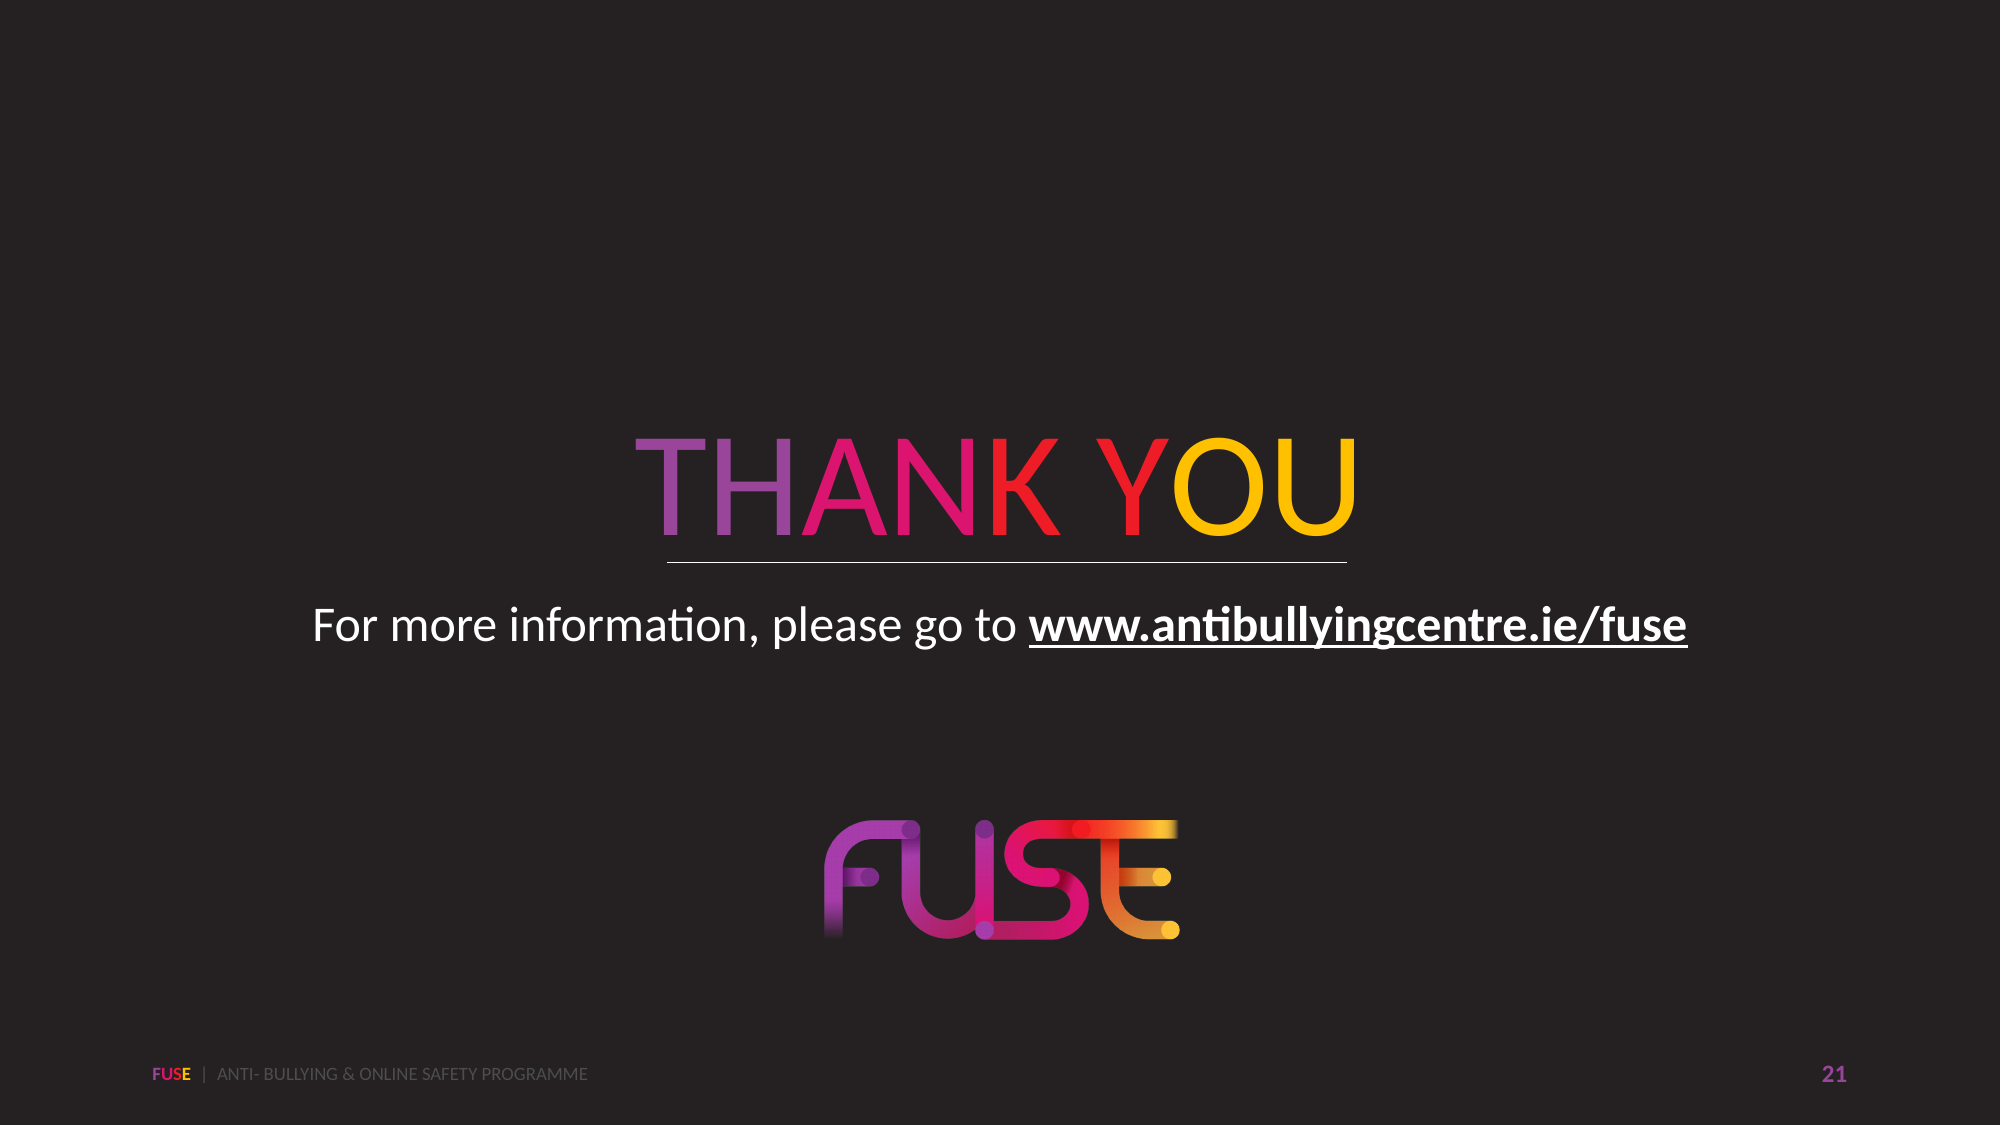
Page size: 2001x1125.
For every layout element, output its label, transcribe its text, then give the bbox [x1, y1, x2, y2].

picture [708, 688, 1306, 1111]
title THANK YOU [249, 184, 1750, 576]
slide_number 21 [1412, 1042, 1863, 1103]
subtitle For more information, please go to www.antibullyingcentre.ie/fuse [249, 590, 1750, 863]
footer FUSE | ANTI- BULLYING & ONLINE SAFETY PROGRAMME [137, 1042, 703, 1103]
